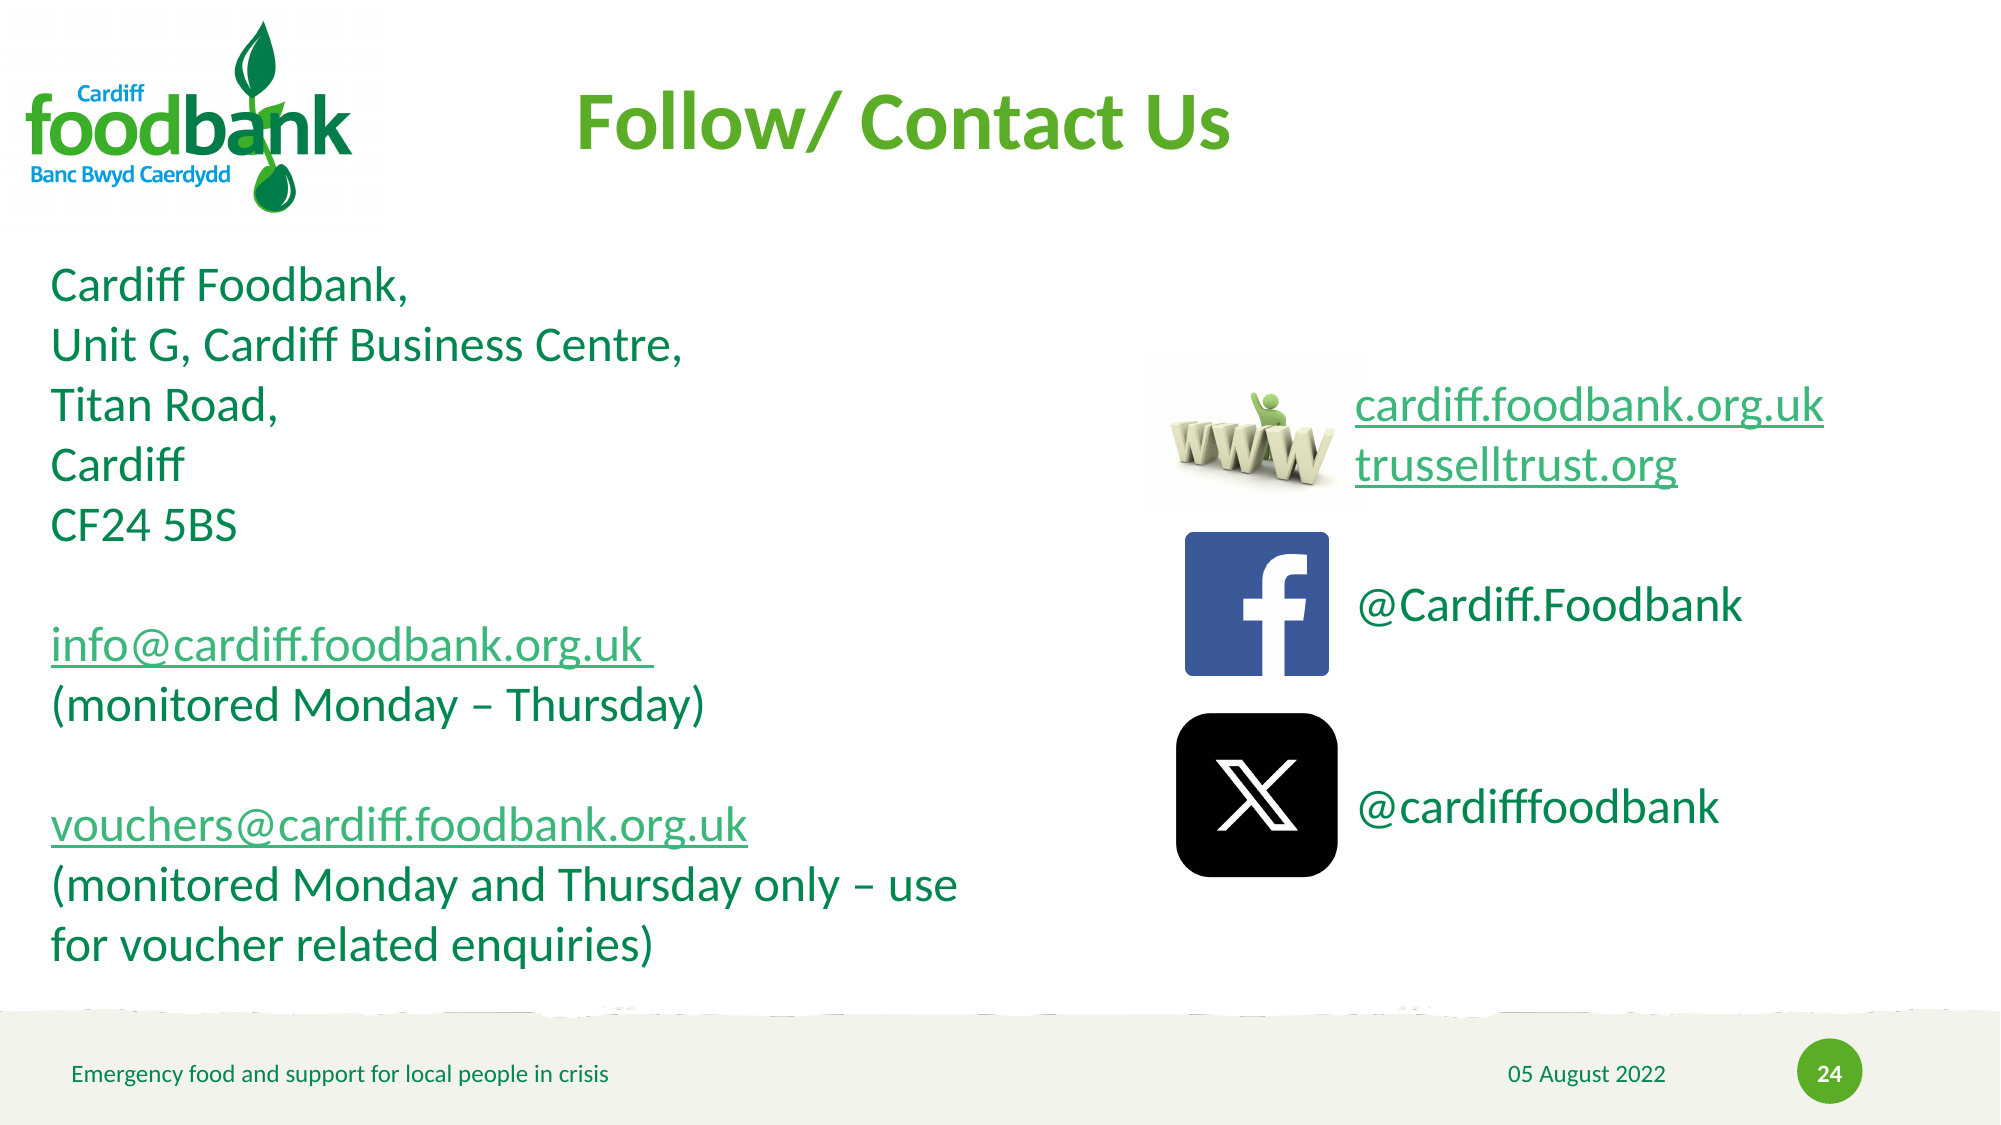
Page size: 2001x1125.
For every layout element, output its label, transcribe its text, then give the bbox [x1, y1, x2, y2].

picture [0, 0, 378, 235]
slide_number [1366, 1042, 1682, 1103]
slide_number 24 [1797, 1042, 1863, 1103]
picture [1174, 710, 1339, 880]
text_box Cardiff Foodbank, Unit G, Cardiff Business Centre, Titan Road, Cardiff CF24 5BS info@cardiff.foodbank.org.uk (monitored Monday – Thursday) vouchers@cardiff.foodbank.org.uk (monitored Monday and Thursday only – use for voucher related enquiries) [35, 244, 1036, 1025]
text_box Follow/ Contact Us [561, 58, 1562, 174]
text_box cardiff.foodbank.org.uk trusselltrust.org @Cardiff.Foodbank @cardifffoodbank [1339, 363, 1861, 932]
picture [1184, 532, 1329, 676]
picture [1145, 352, 1368, 509]
footer Emergency food and support for local people in crisis [56, 1042, 1015, 1103]
picture [0, 1006, 2001, 1125]
